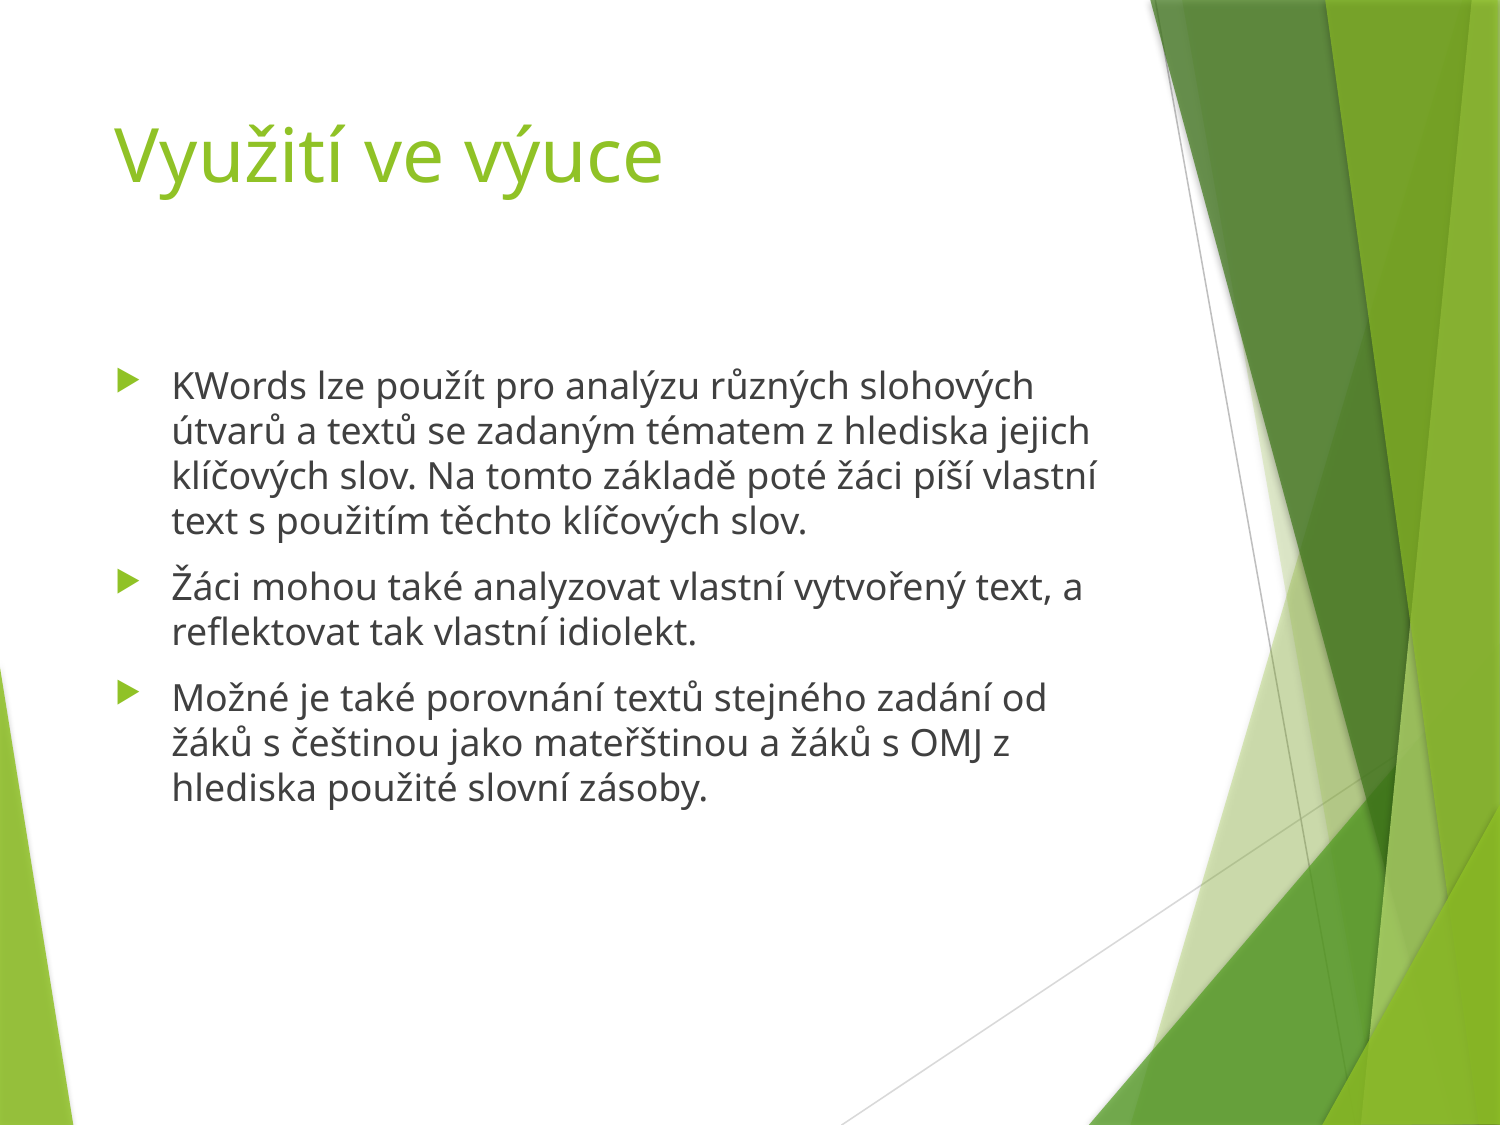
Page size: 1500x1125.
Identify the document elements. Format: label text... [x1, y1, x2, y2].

list KWords lze použít pro analýzu různých slohových útvarů a textů se zadaným tématem z hlediska jejich klíčových slov. Na tomto základě poté žáci píší vlastní text s použitím těchto klíčových slov. Žáci mohou také analyzovat vlastní vytvořený text, a reflektovat tak vlastní idiolekt. Možné je také porovnání textů stejného zadání od žáků s češtinou jako mateřštinou a žáků s OMJ z hlediska použité slovní zásoby. [99, 354, 1142, 992]
title Využití ve výuce [99, 99, 1142, 317]
